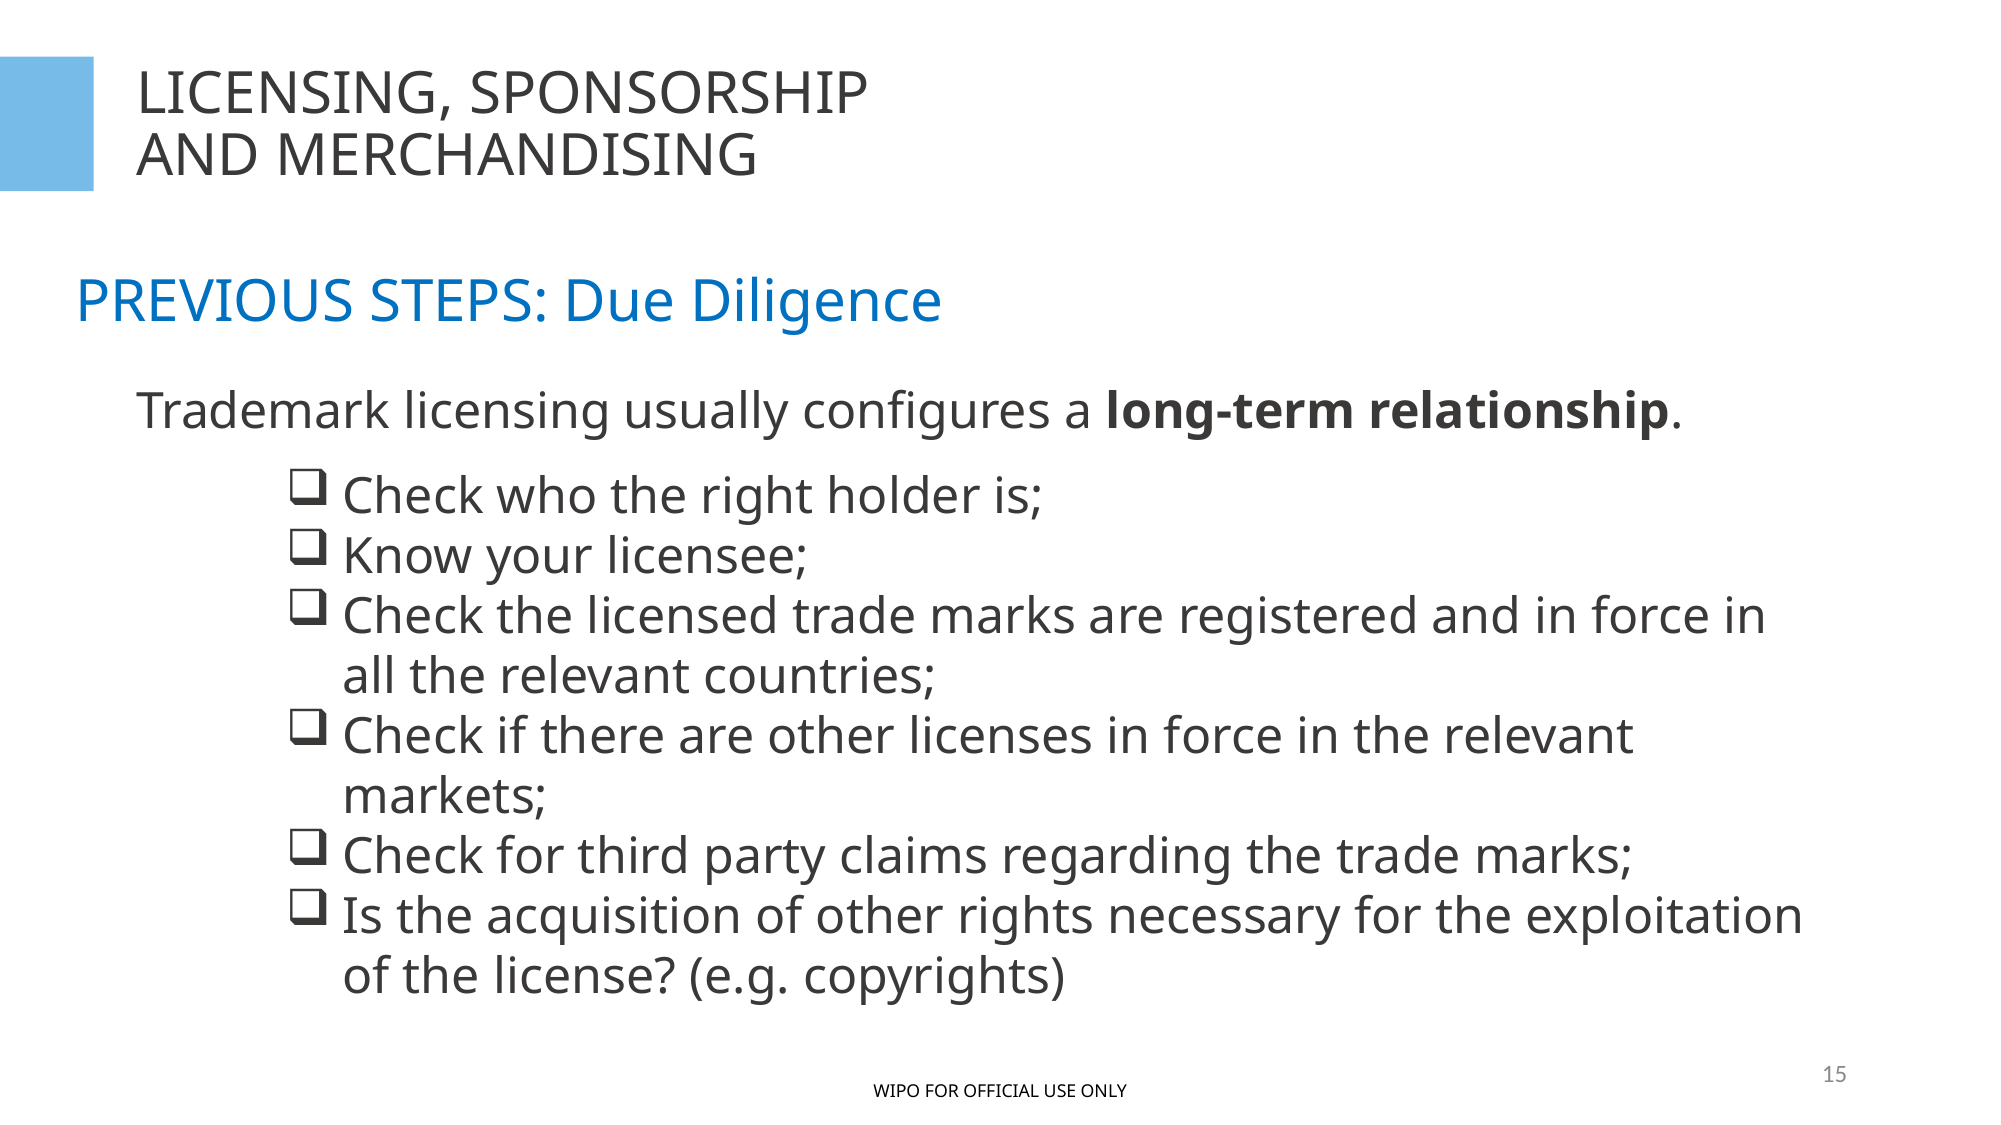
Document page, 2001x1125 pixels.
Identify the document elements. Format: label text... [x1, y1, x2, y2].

slide_number 15 [1412, 1042, 1863, 1103]
text_box PREVIOUS STEPS: Due Diligence [60, 255, 959, 341]
text_box [0, 56, 95, 192]
text_box LICENSING, SPONSORSHIP AND MERCHANDISING [121, 54, 1514, 235]
text_box Trademark licensing usually configures a long-term relationship. Check who the right holder is; Know your licensee; Check the licensed trade marks are registered and in force in all the relevant countries; Check if there are other licenses in force in the relevant markets; Check for third party claims regarding the trade marks; Is the acquisition of other rights necessary for the exploitation of the license? (e.g. copyrights) [121, 371, 1842, 1011]
